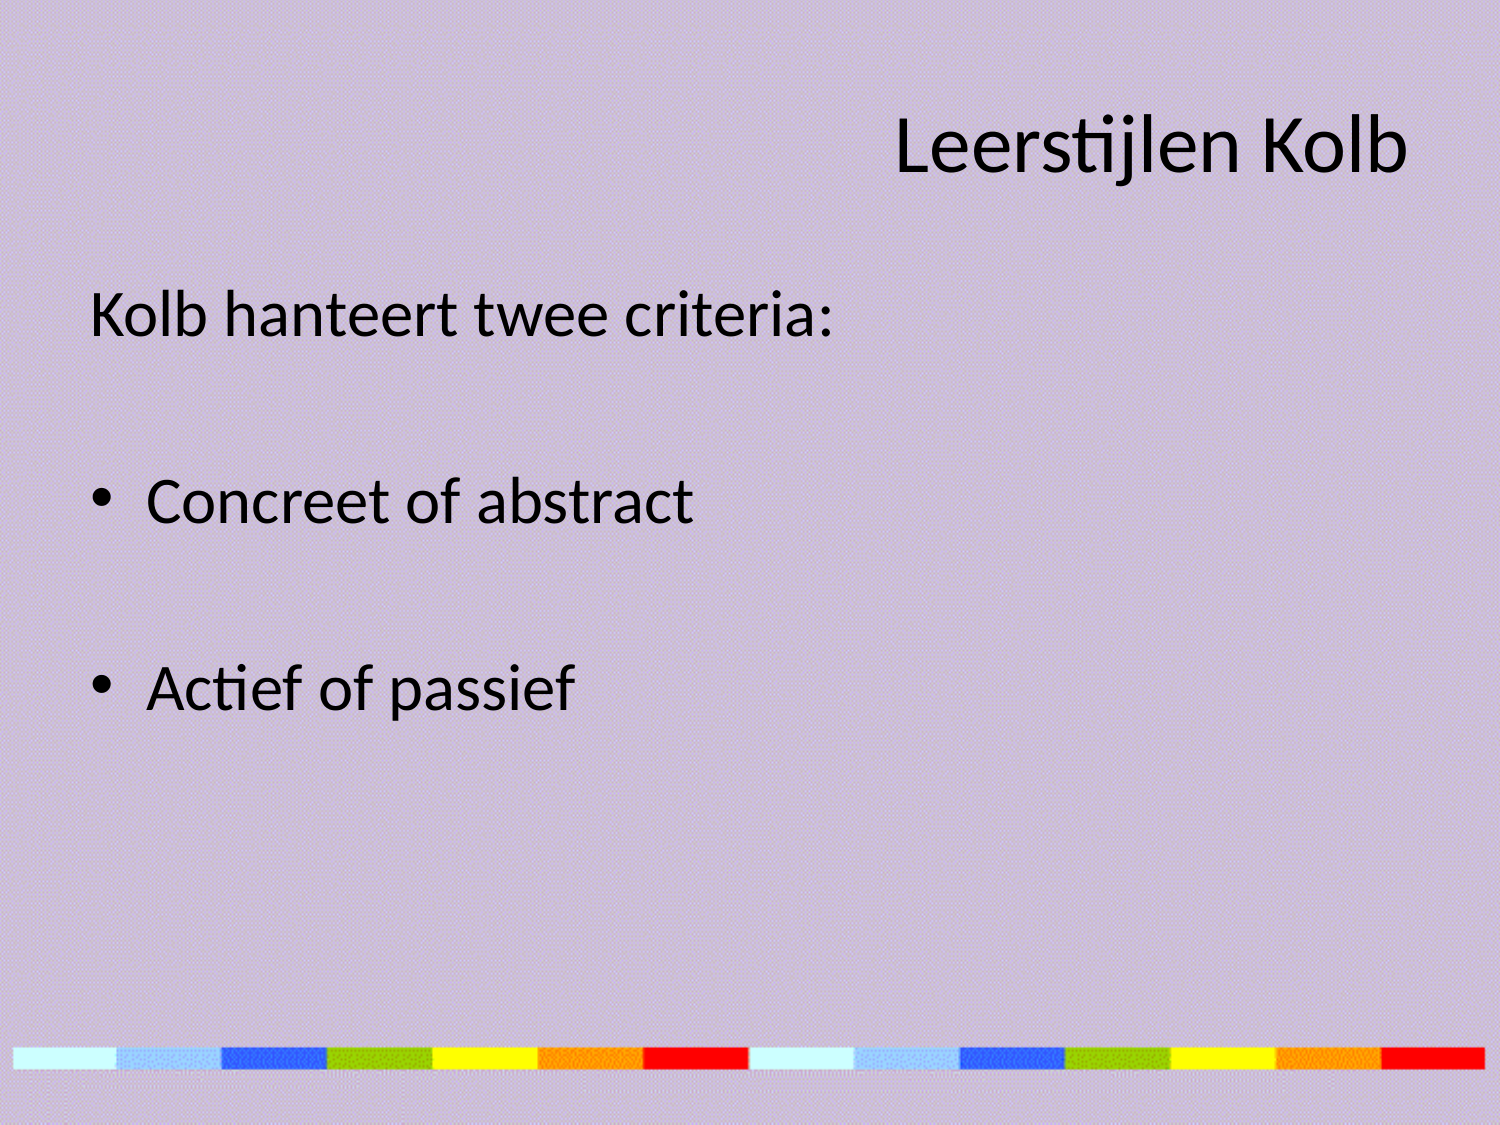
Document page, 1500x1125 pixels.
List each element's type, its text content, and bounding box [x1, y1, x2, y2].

picture [0, 0, 1500, 1125]
title Leerstijlen Kolb [75, 45, 1425, 233]
list Kolb hanteert twee criteria: Concreet of abstract Actief of passief [75, 262, 1425, 1005]
